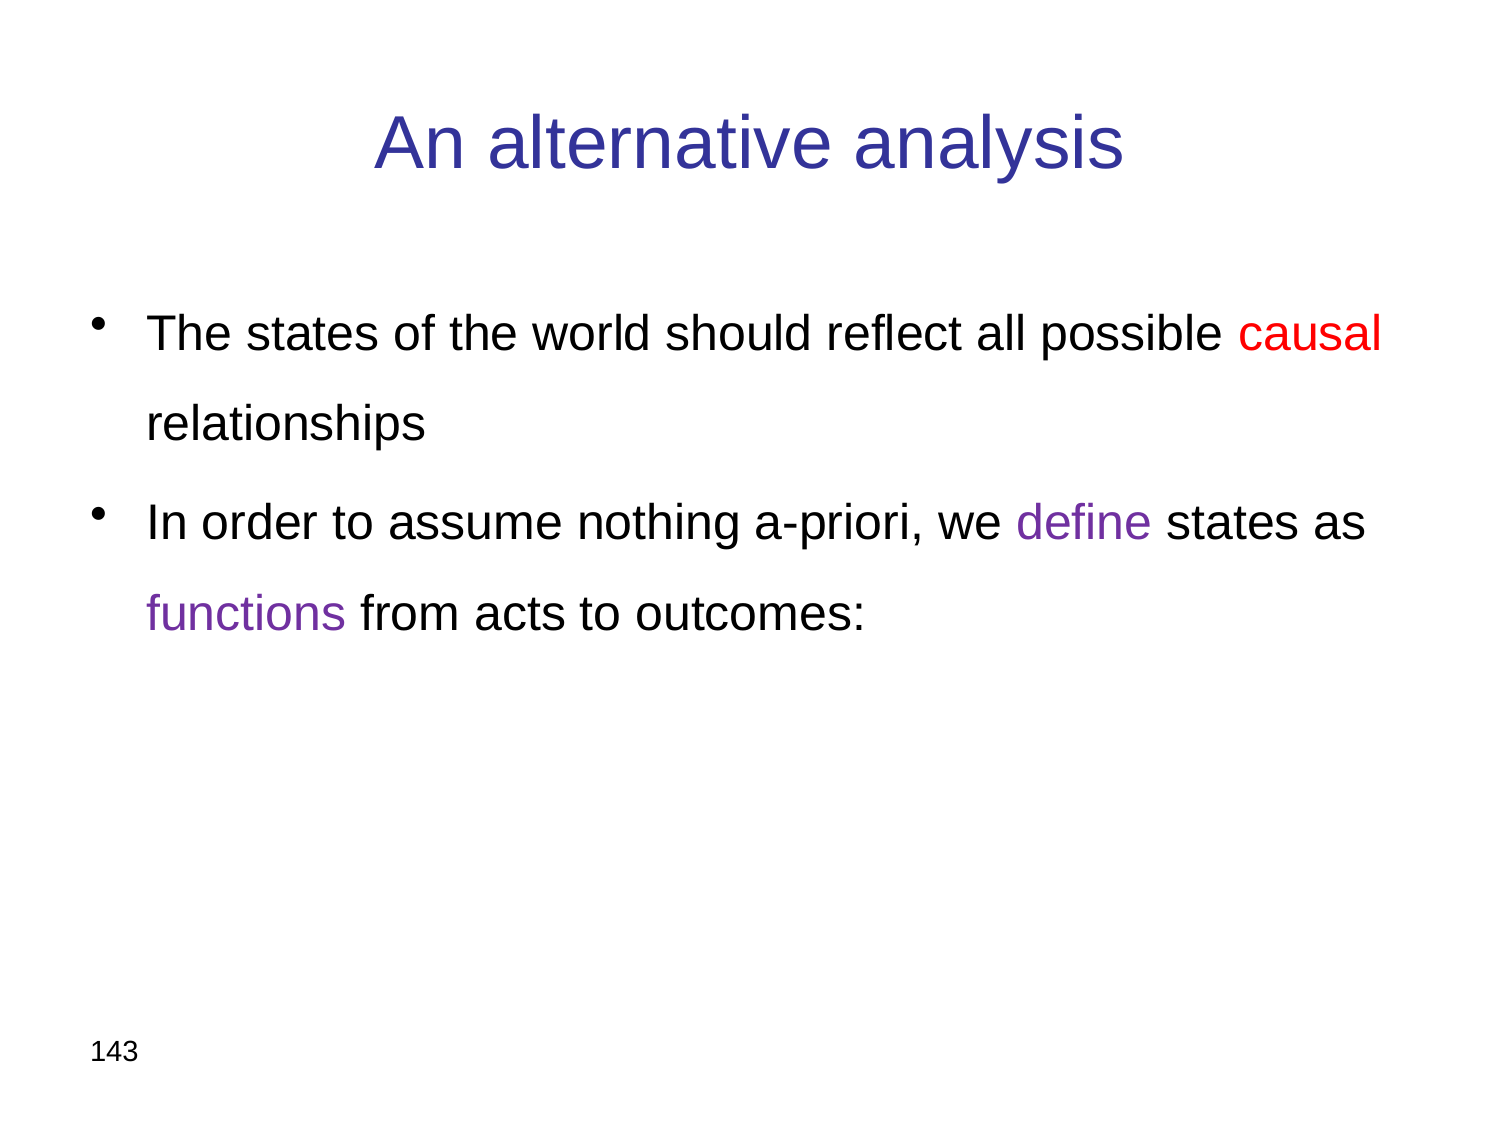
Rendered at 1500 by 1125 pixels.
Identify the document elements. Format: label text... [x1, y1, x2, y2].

slide_number 143 [74, 1024, 426, 1103]
title An alternative analysis [75, 45, 1425, 233]
list The states of the world should reflect all possible causal relationships In order to assume nothing a-priori, we define states as functions from acts to outcomes: [75, 262, 1425, 1005]
